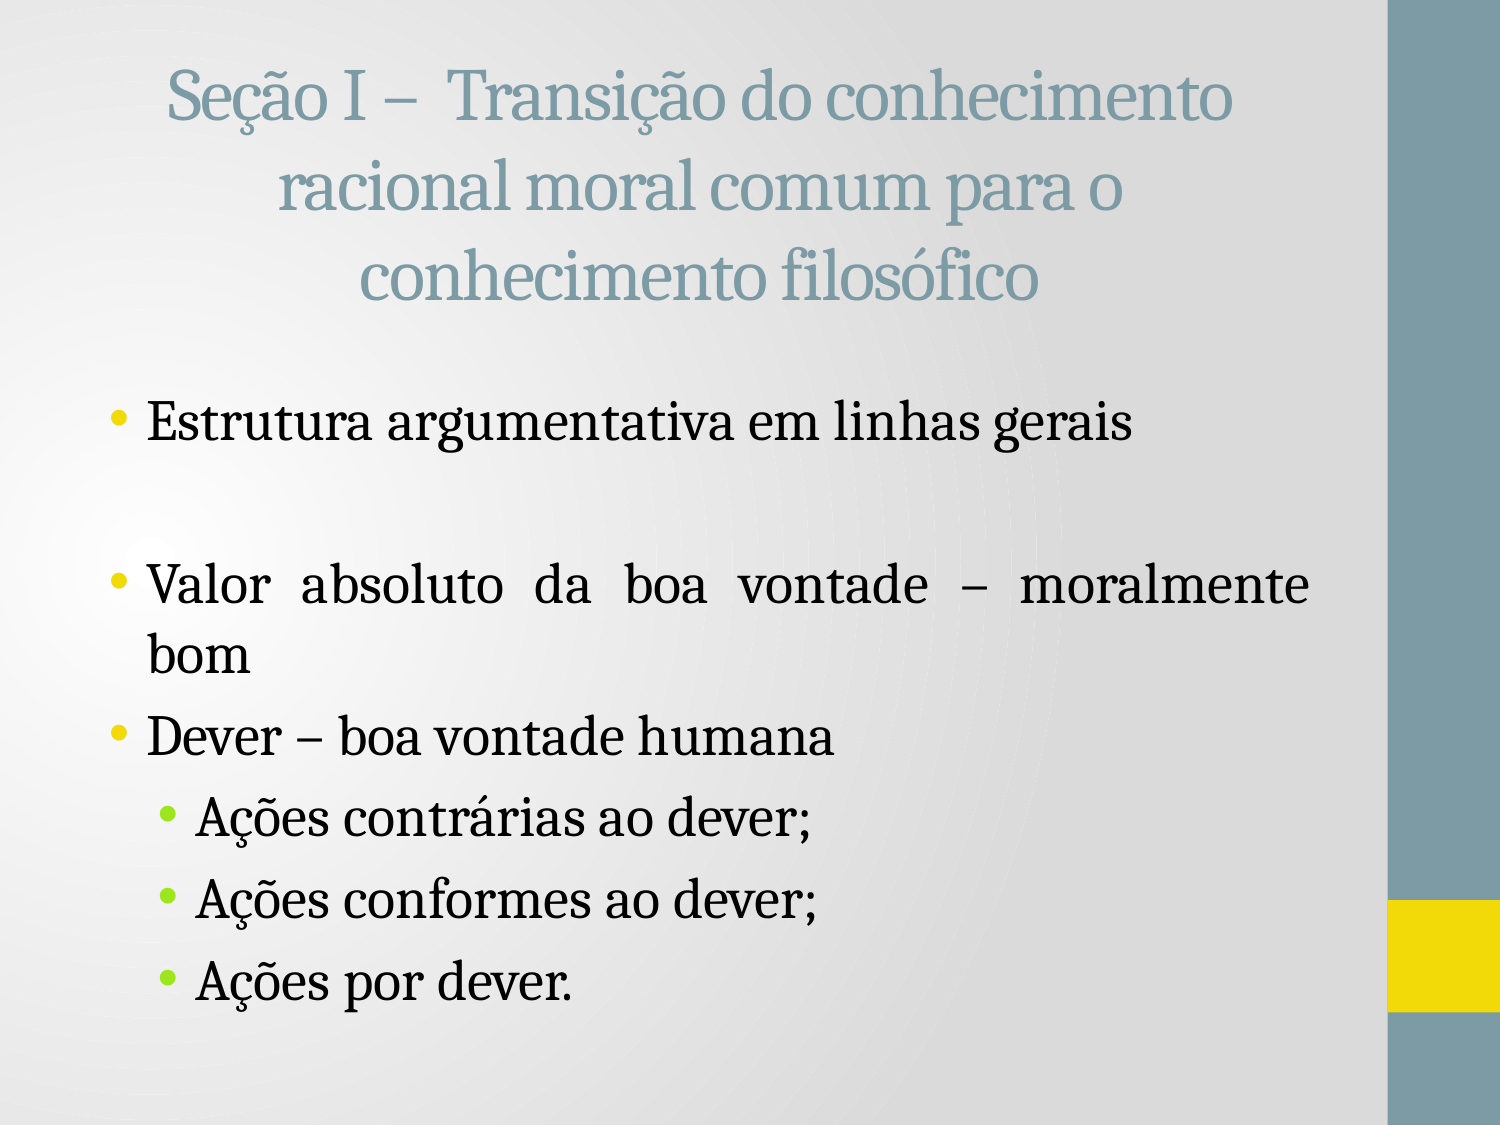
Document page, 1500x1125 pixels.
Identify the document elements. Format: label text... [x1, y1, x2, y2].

title Seção I – Transição do conhecimento racional moral comum para o conhecimento filosófico [75, 45, 1325, 374]
list Estrutura argumentativa em linhas gerais Valor absoluto da boa vontade – moralmente bom Dever – boa vontade humana Ações contrárias ao dever; Ações conformes ao dever; Ações por dever. [75, 374, 1325, 1125]
